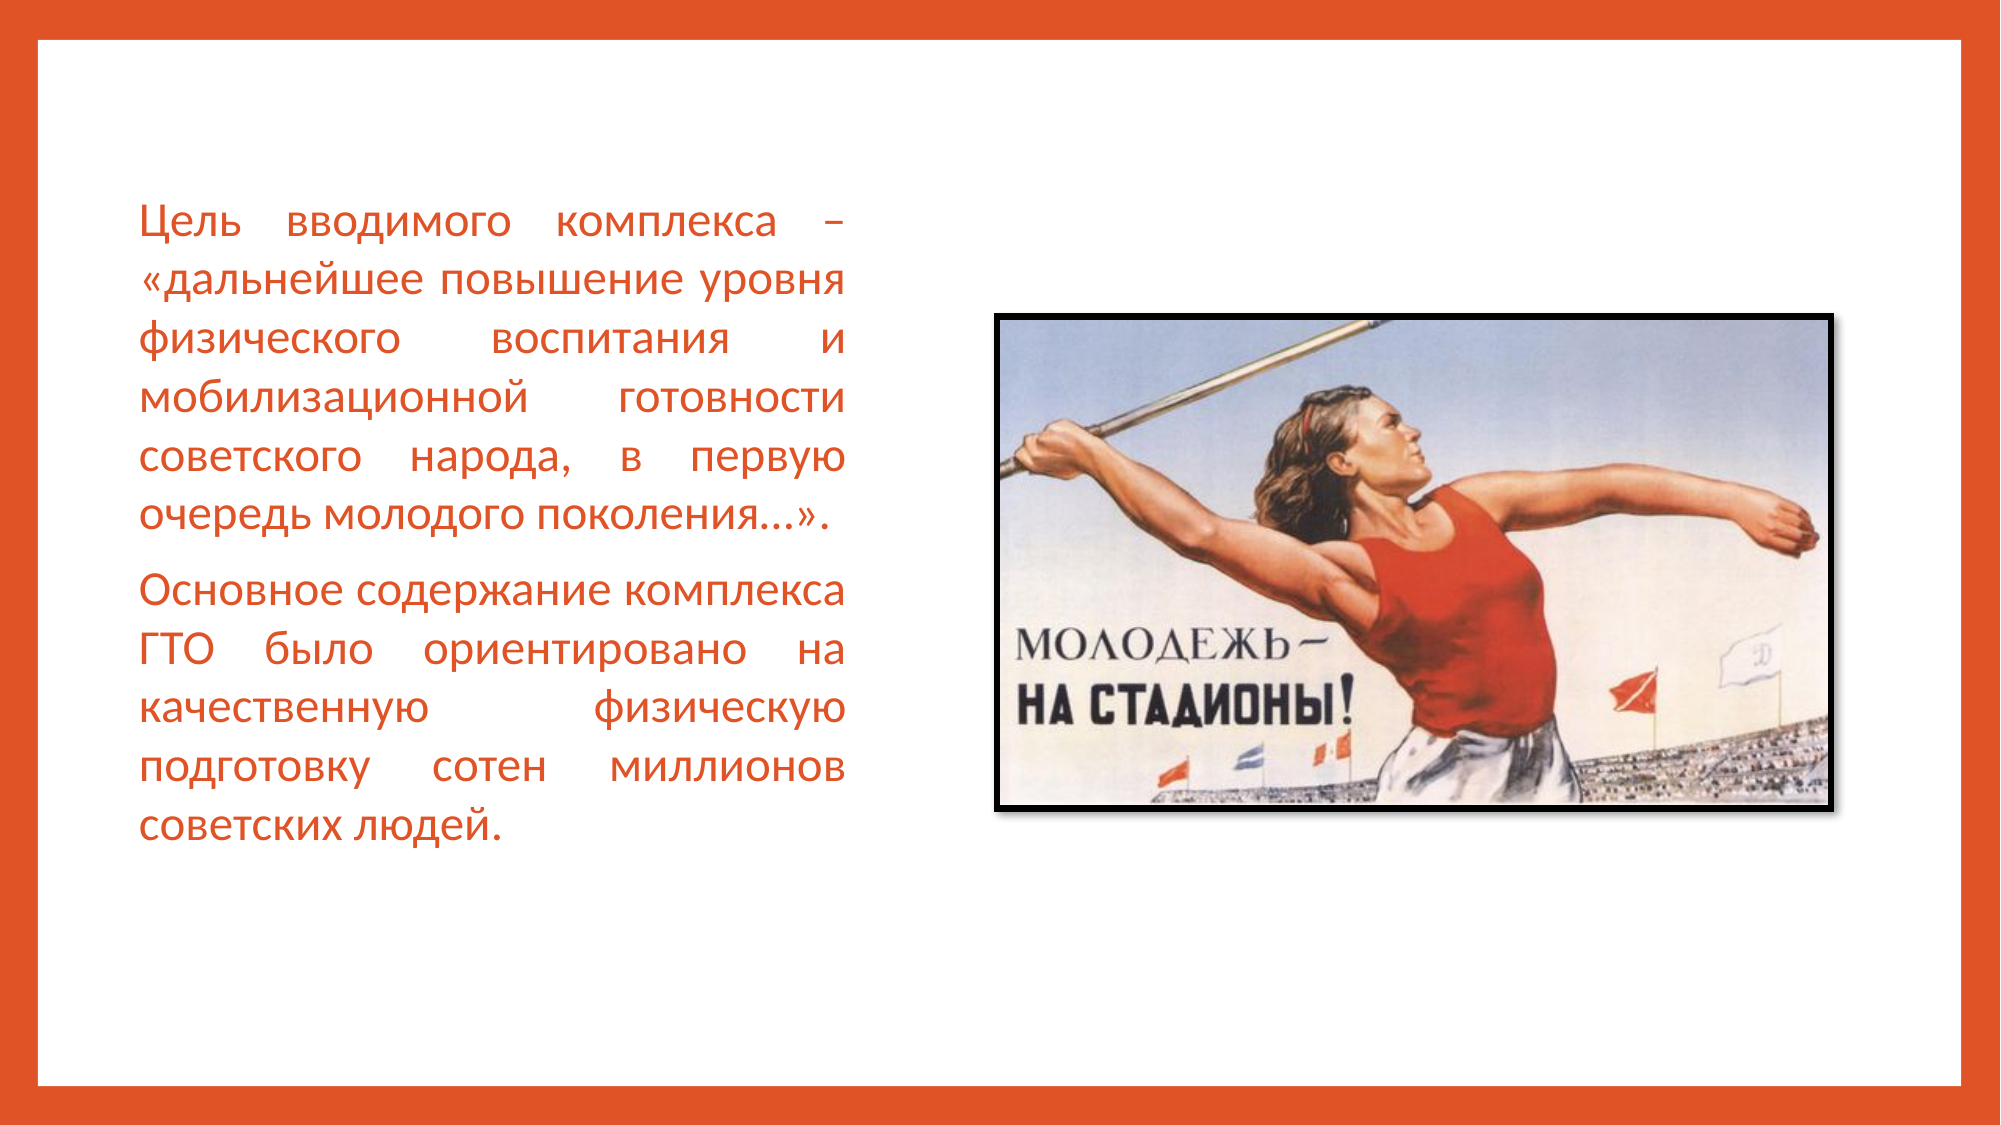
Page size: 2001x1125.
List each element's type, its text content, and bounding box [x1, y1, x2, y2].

picture [999, 319, 1829, 806]
list Цель вводимого комплекса – «дальнейшее повышение уровня физического воспитания и мобилизационной готовности советского народа, в первую очередь молодого поколения…». Основное содержание комплекса ГТО было ориентировано на качественную физическую подготовку сотен миллионов советских людей. [123, 179, 862, 960]
